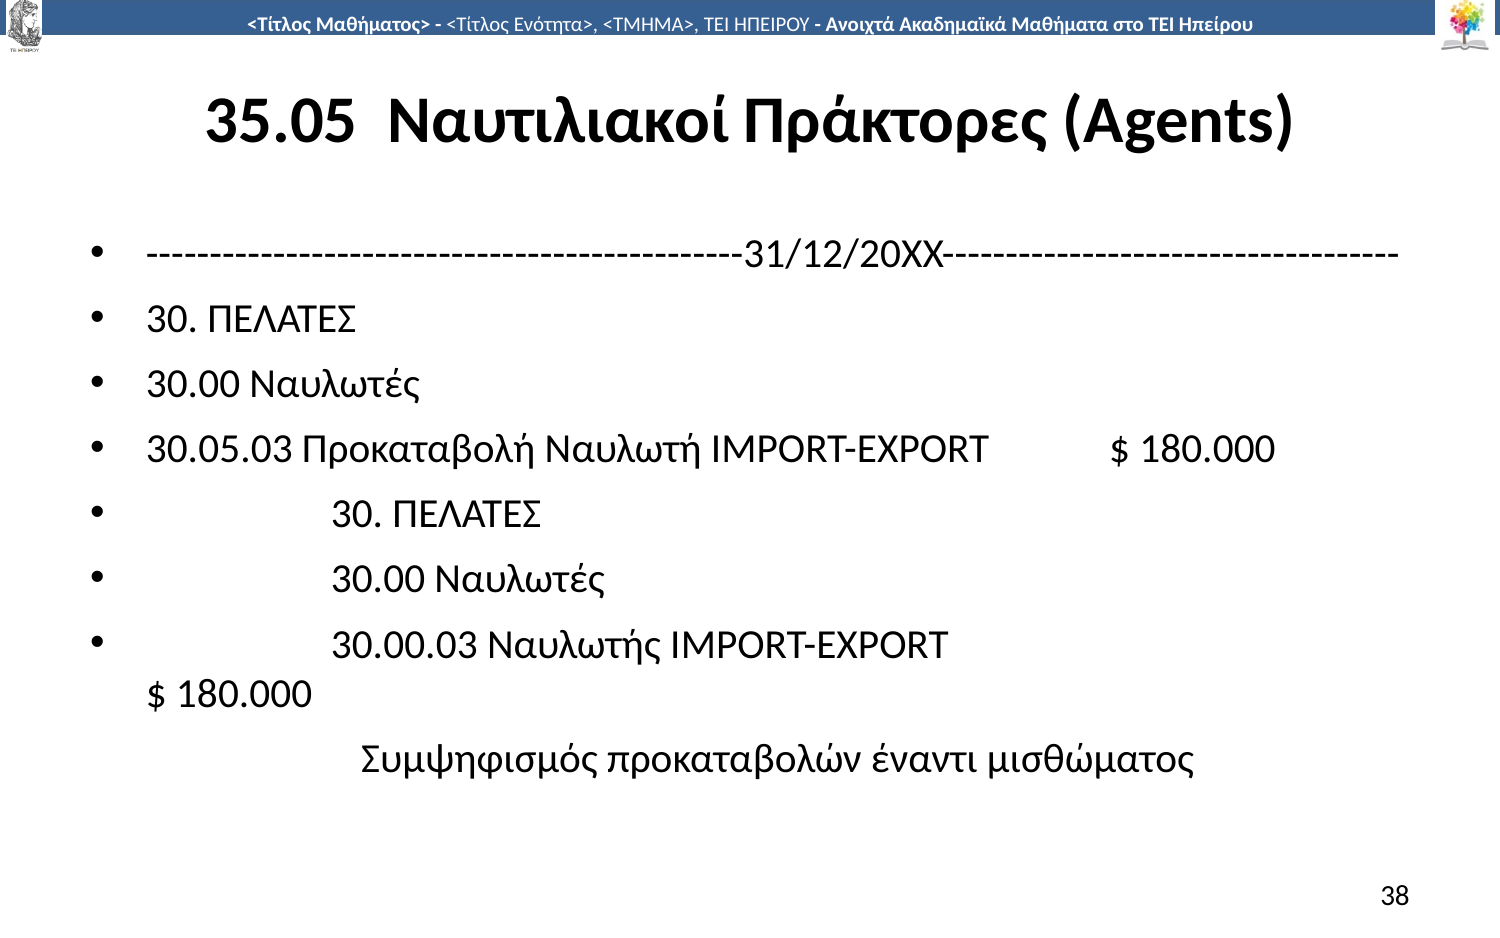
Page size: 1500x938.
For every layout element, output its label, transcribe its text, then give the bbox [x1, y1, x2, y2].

picture [6, 0, 42, 54]
title 35.05 Ναυτιλιακοί Πράκτορες (Agents) [75, 37, 1425, 194]
picture [1435, 0, 1495, 52]
list -----------------------------------------------31/12/20ΧΧ------------------------------------ 30. ΠΕΛΑΤΕΣ 30.00 Ναυλωτές 30.05.03 Προκαταβολή Ναυλωτή IMPORT-EXPORT $ 180.000 30. ΠΕΛΑΤΕΣ 30.00 Ναυλωτές 30.00.03 Ναυλωτής IMPORT-EXPORT $ 180.000 Συμψηφισμός προκαταβολών έναντι μισθώματος [75, 218, 1425, 838]
slide_number 38 [1074, 868, 1425, 919]
